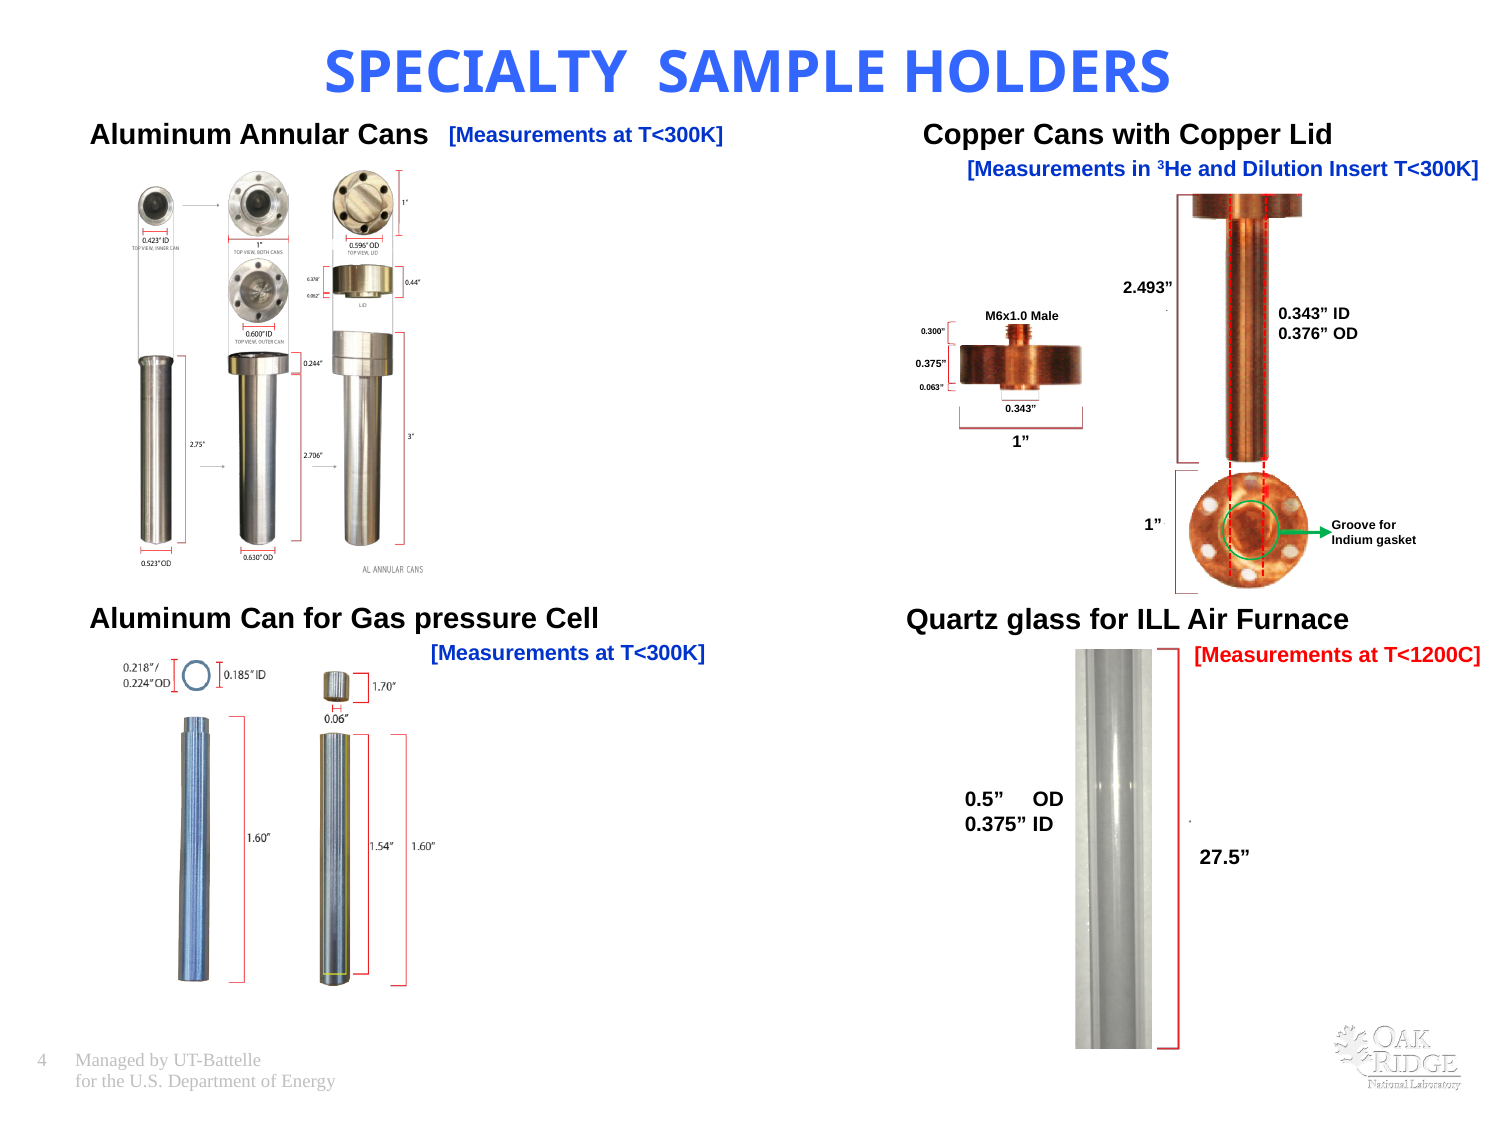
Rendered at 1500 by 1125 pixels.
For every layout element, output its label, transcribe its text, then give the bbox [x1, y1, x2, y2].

text_box Quartz glass for ILL Air Furnace [891, 593, 1365, 643]
picture [1325, 1019, 1472, 1095]
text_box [900, 189, 1432, 604]
text_box 0.5” OD 0.375” ID [950, 778, 1070, 844]
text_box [1075, 642, 1266, 1062]
text_box [Measurements in 3He and Dilution Insert T<300K] [952, 146, 1146, 188]
text_box [Measurements at T<300K] [416, 630, 721, 672]
picture [103, 642, 449, 991]
text_box Copper Cans with Copper Lid [908, 108, 1349, 158]
title SPECIALTY SAMPLE HOLDERS [73, 37, 1424, 120]
picture [1151, 119, 1335, 189]
text_box [Measurements at T<300K] [434, 112, 739, 154]
text_box Aluminum Annular Cans [74, 108, 444, 158]
picture [116, 167, 431, 581]
text_box [Measurements in 3He and Dilution Insert T<300K] [1340, 146, 1495, 188]
text_box Aluminum Can for Gas pressure Cell [74, 592, 615, 643]
text_box [Measurements at T<1200C] [1179, 632, 1497, 674]
